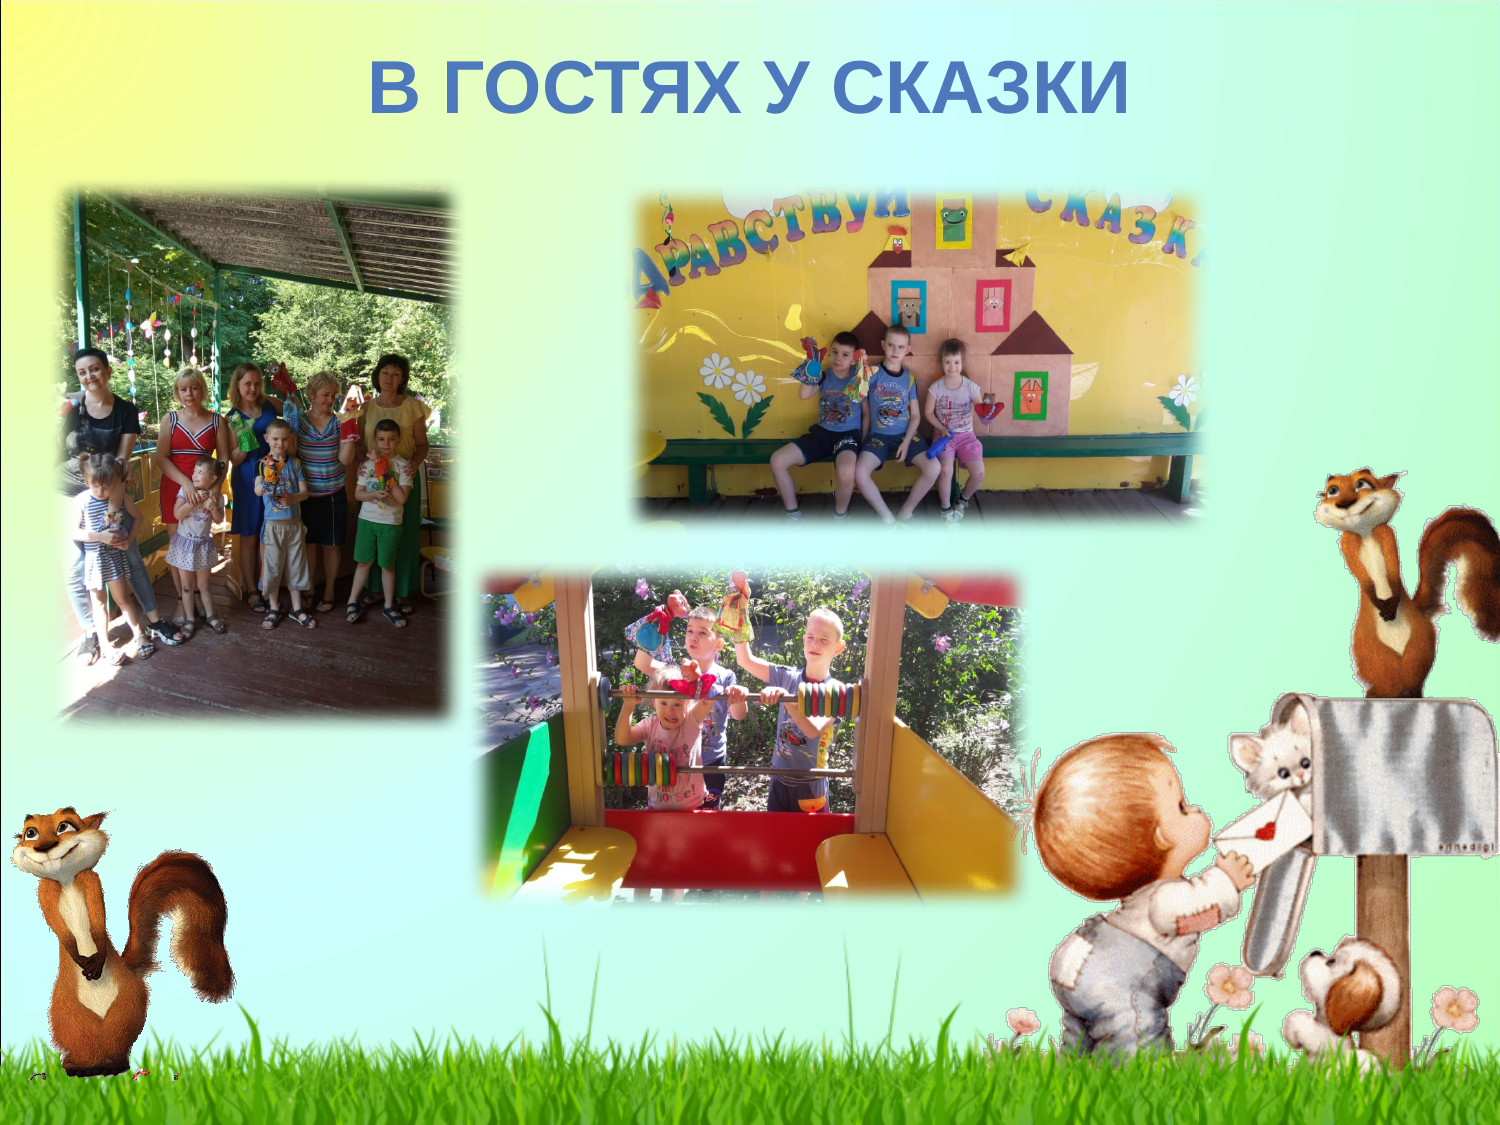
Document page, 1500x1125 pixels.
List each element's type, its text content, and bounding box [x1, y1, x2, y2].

text_box В гостях у сказки [75, 30, 1426, 136]
picture [0, 0, 1500, 1125]
